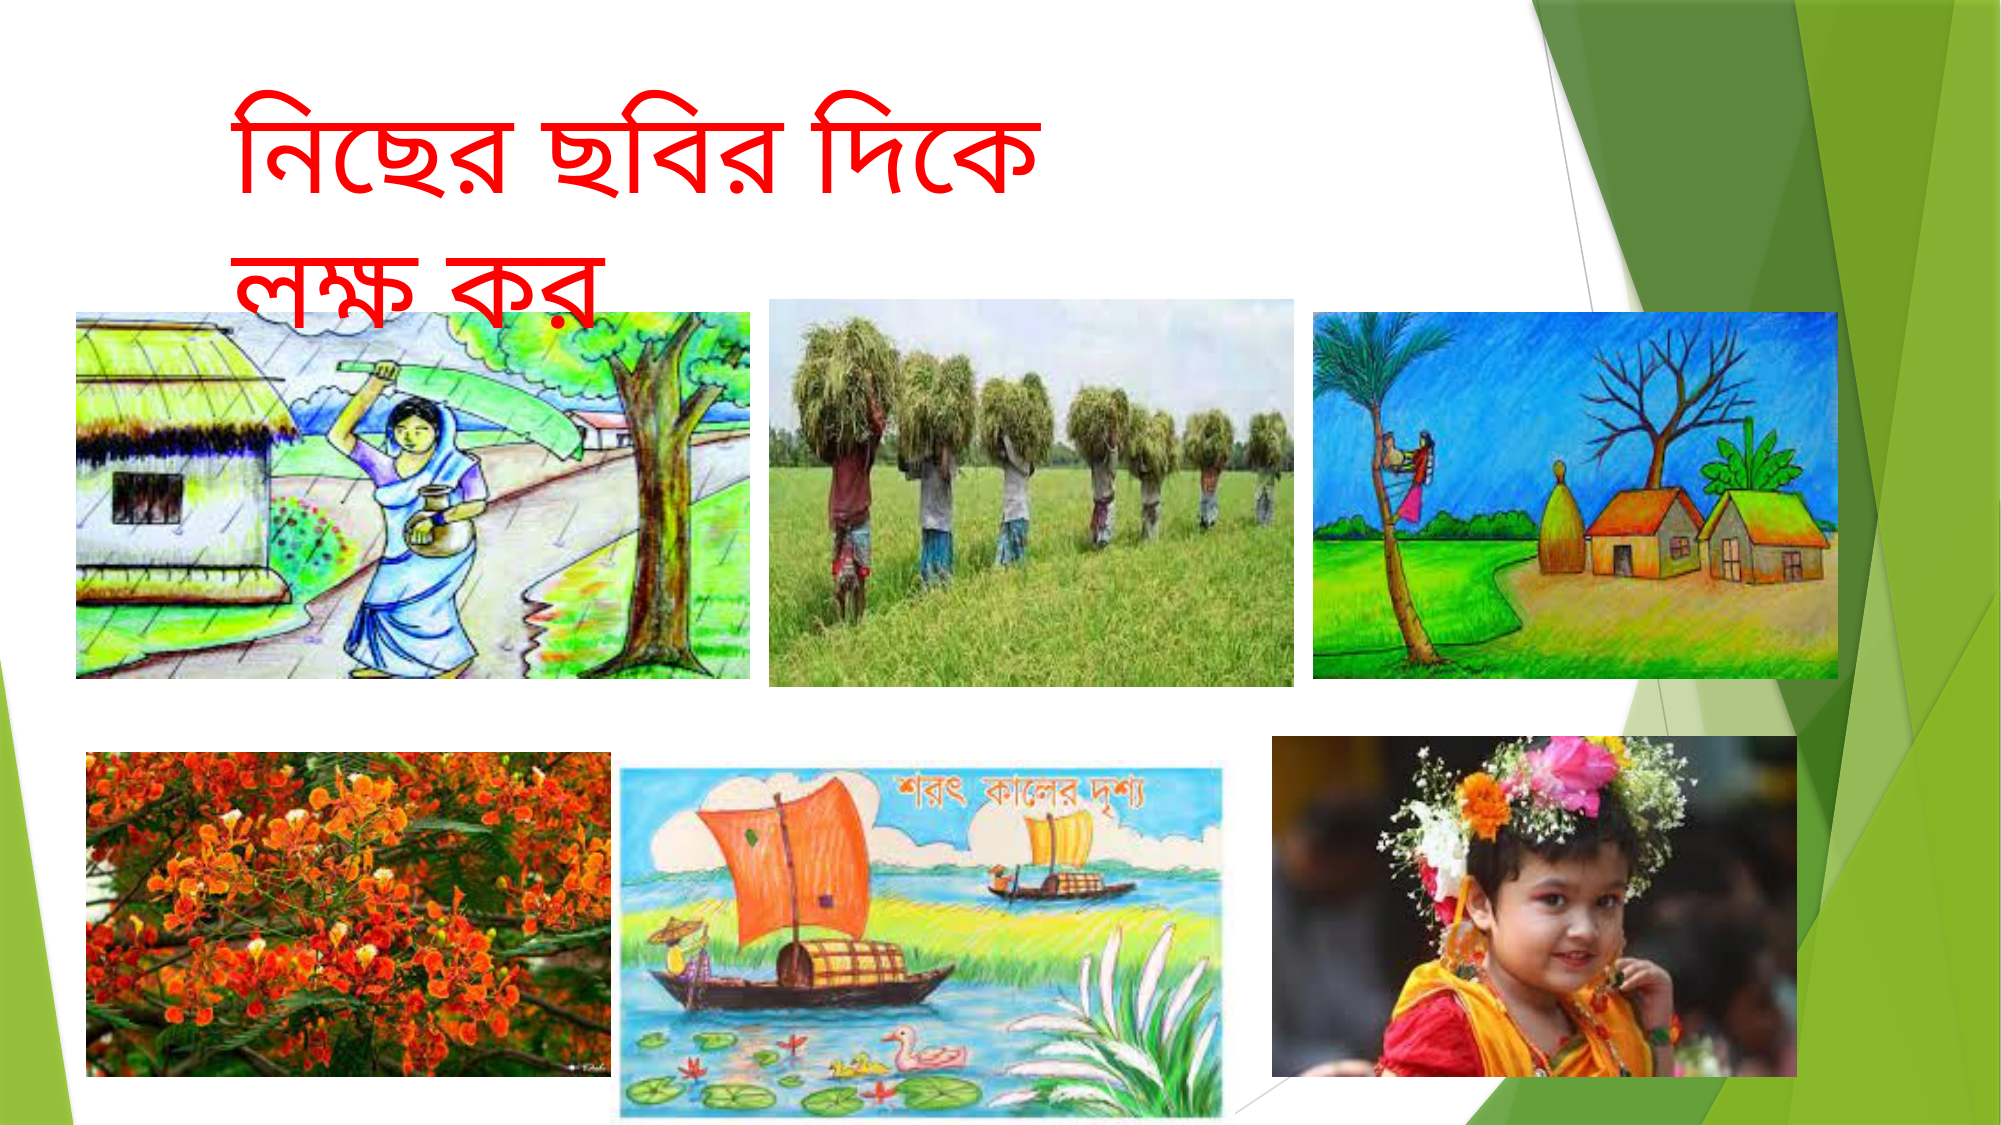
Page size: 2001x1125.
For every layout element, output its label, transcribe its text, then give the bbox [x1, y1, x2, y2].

picture [85, 752, 1235, 1125]
picture [1271, 735, 1797, 1077]
picture [1312, 312, 1839, 680]
text_box নিছের ছবির দিকে লক্ষ কর [217, 73, 1235, 359]
picture [75, 312, 751, 680]
picture [769, 298, 1295, 688]
